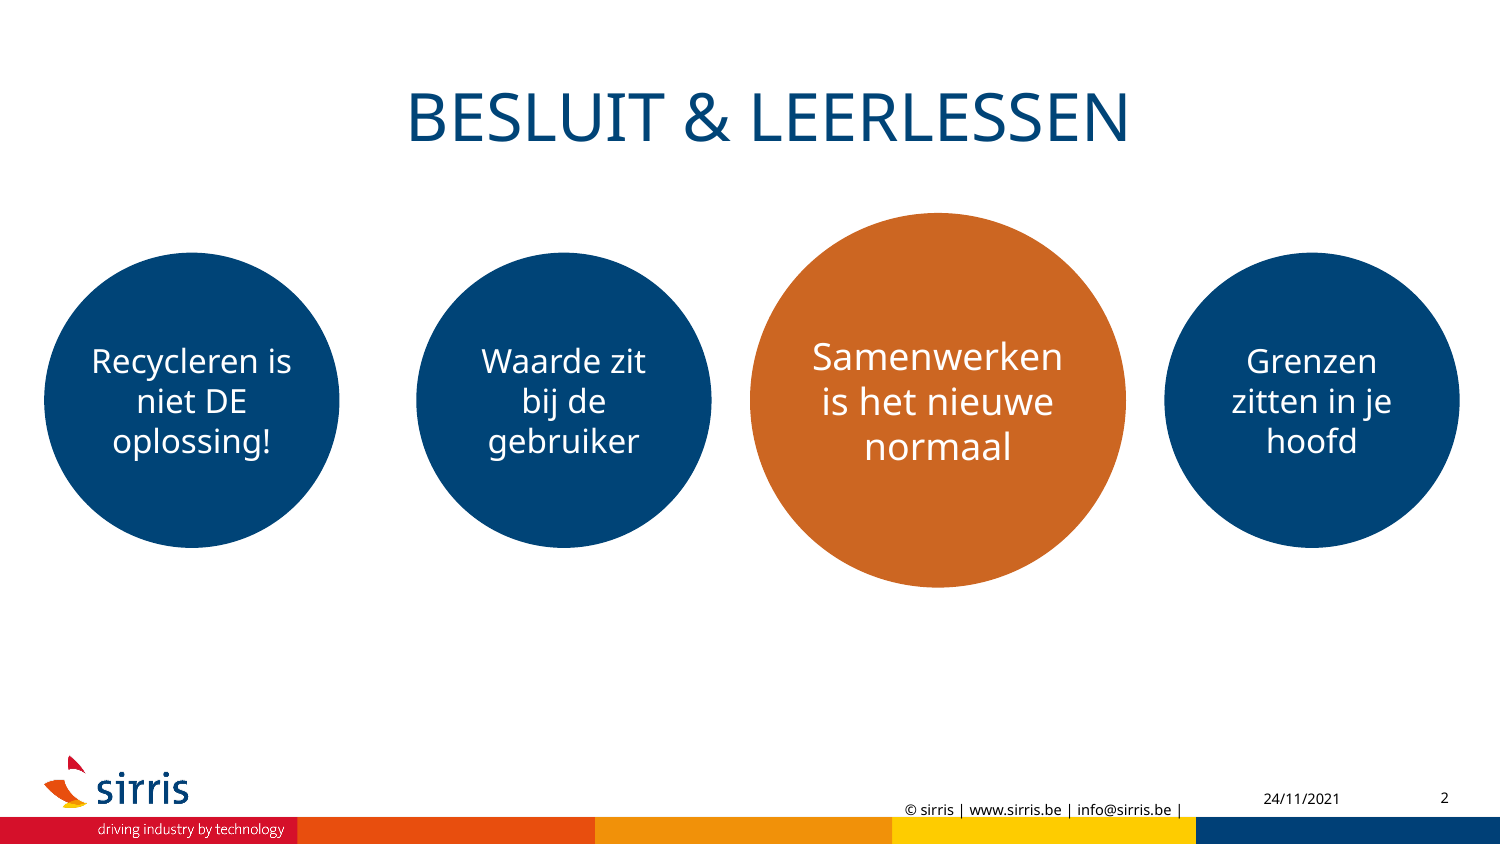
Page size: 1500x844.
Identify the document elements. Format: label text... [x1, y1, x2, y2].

text_box Grenzen zitten in je hoofd [1164, 252, 1460, 548]
text_box Waarde zit bij de gebruiker [416, 252, 712, 548]
text_box BESLUIT & LEERLESSEN [405, 66, 1266, 163]
text_box Samenwerken is het nieuwe normaal [750, 212, 1127, 588]
slide_number 2 [1405, 546, 1467, 844]
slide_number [1198, 546, 1405, 844]
picture [0, 1, 1500, 844]
footer © sirris | www.sirris.be | info@sirris.be | [723, 557, 1199, 844]
text_box Recycleren is niet DE oplossing! [44, 252, 340, 548]
